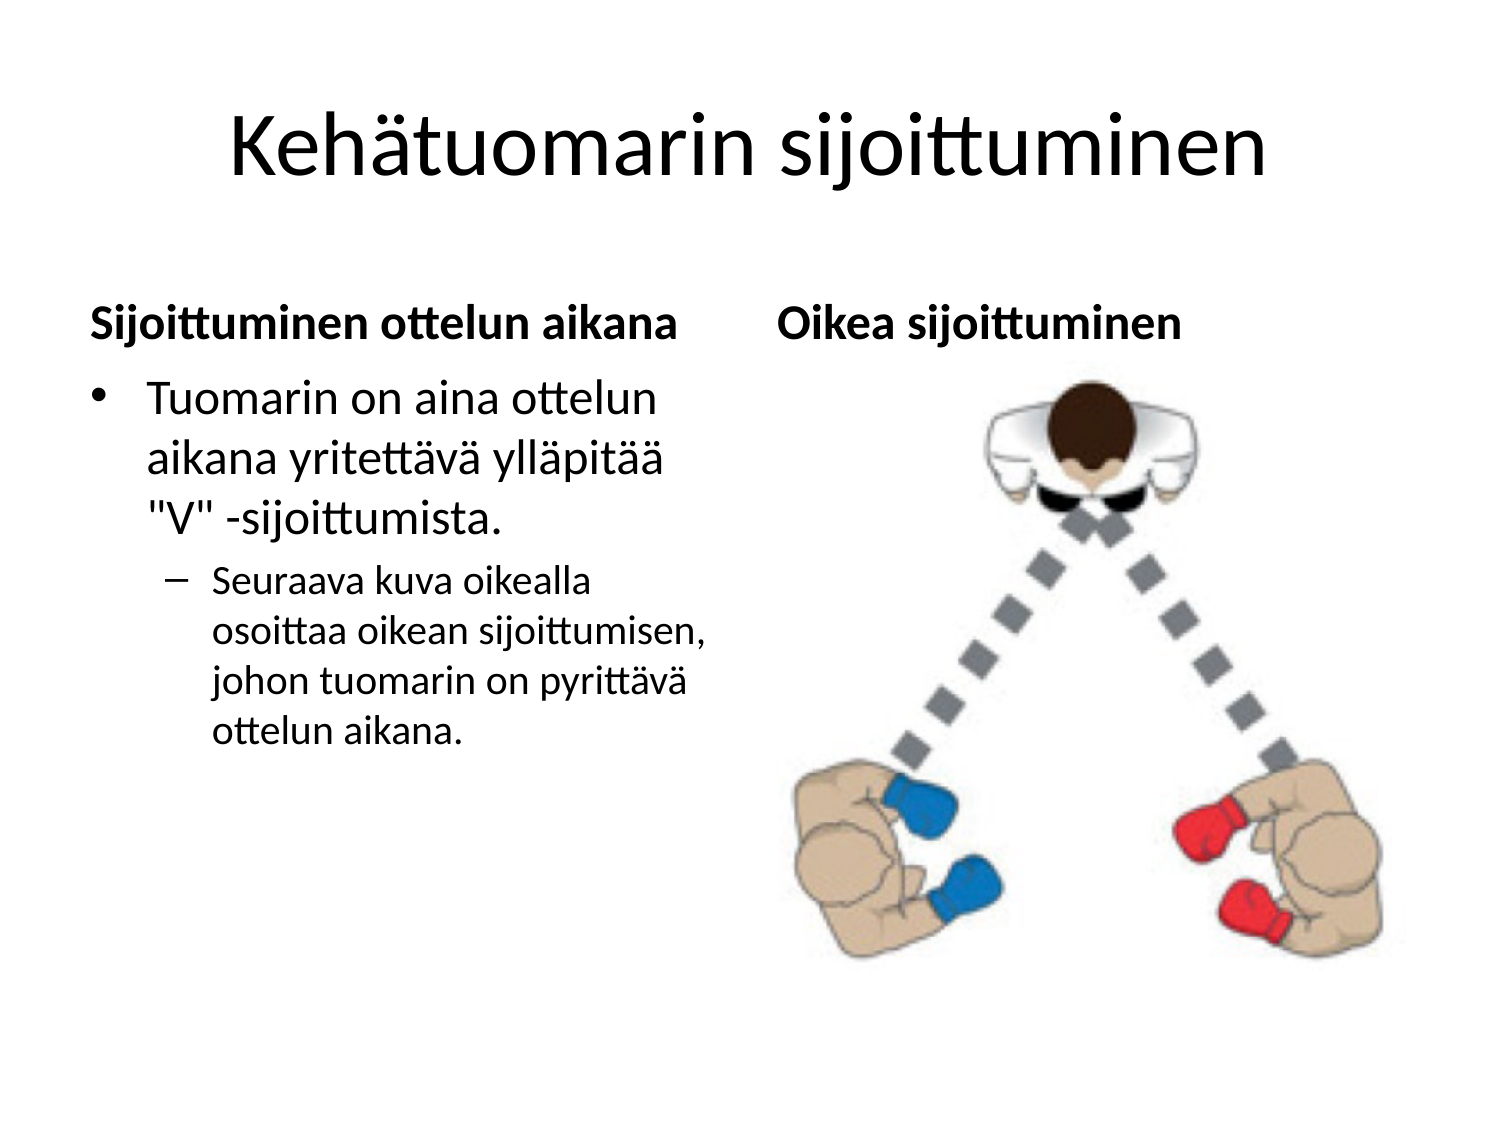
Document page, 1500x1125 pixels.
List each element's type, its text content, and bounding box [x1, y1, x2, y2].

list Sijoittuminen ottelun aikana [75, 251, 738, 356]
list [761, 361, 1426, 1001]
list Tuomarin on aina ottelun aikana yritettävä ylläpitää "V" -sijoittumista. Seuraava kuva oikealla osoittaa oikean sijoittumisen, johon tuomarin on pyrittävä ottelun aikana. [75, 356, 738, 1005]
list Oikea sijoittuminen [761, 251, 1425, 357]
title Kehätuomarin sijoittuminen [75, 45, 1425, 233]
